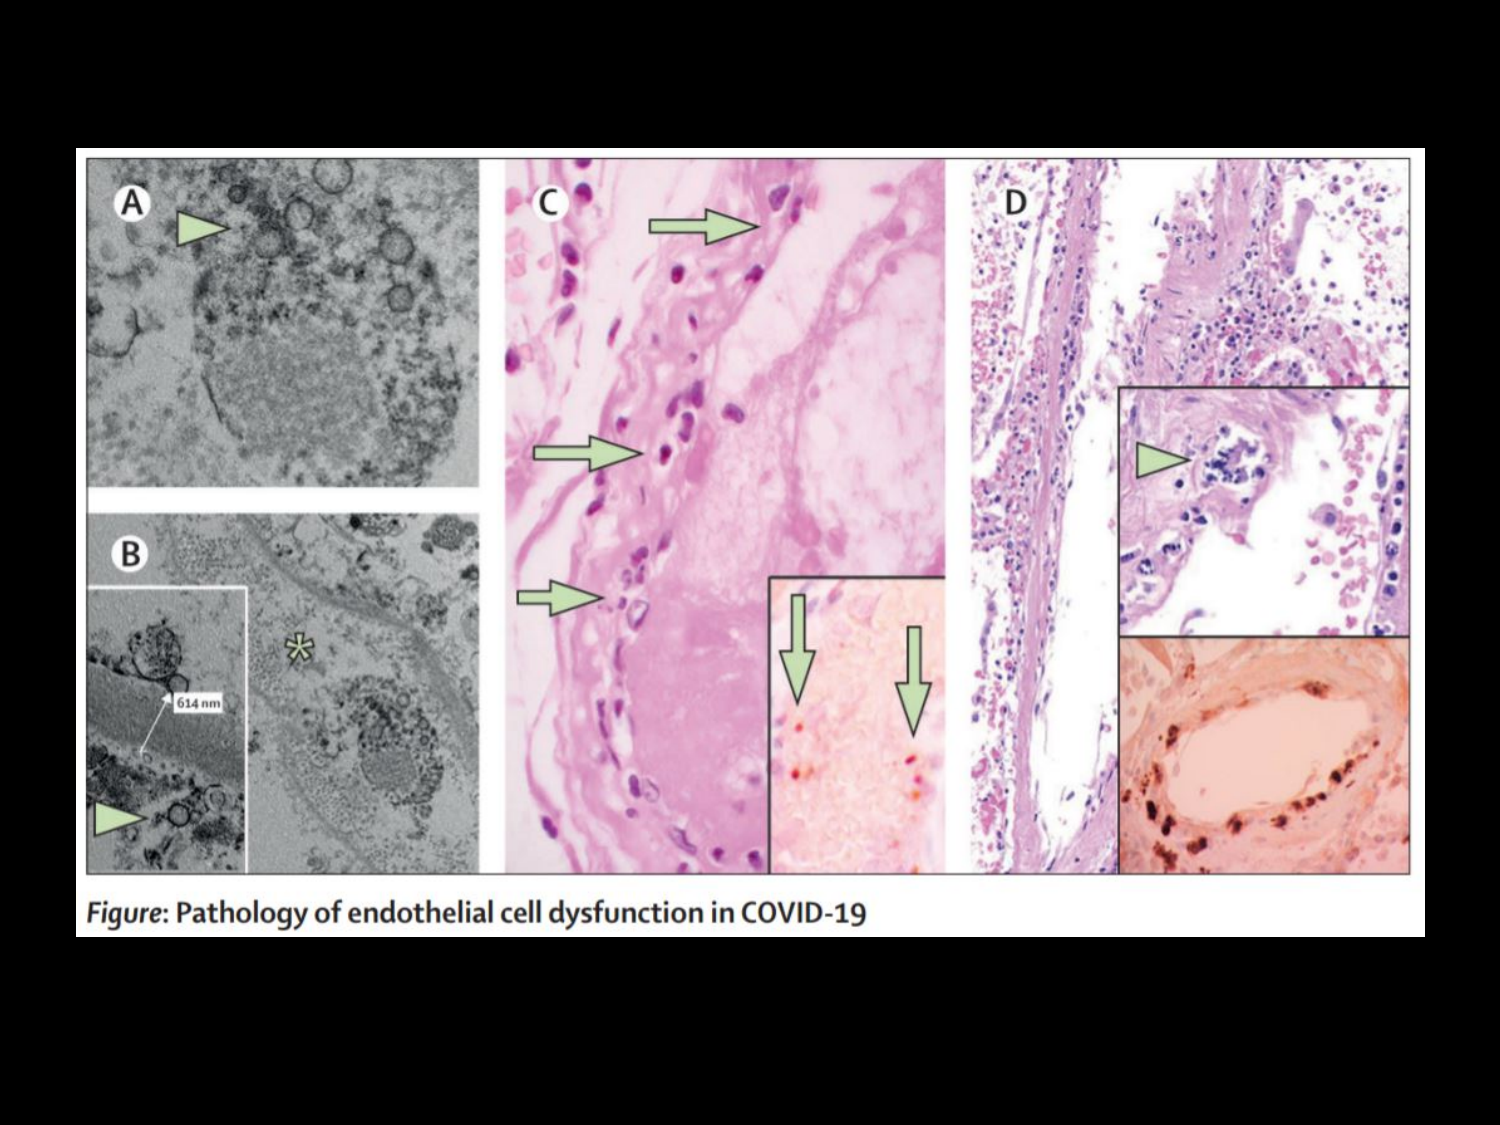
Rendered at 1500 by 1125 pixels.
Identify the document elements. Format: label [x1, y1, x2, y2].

list [76, 148, 1426, 937]
